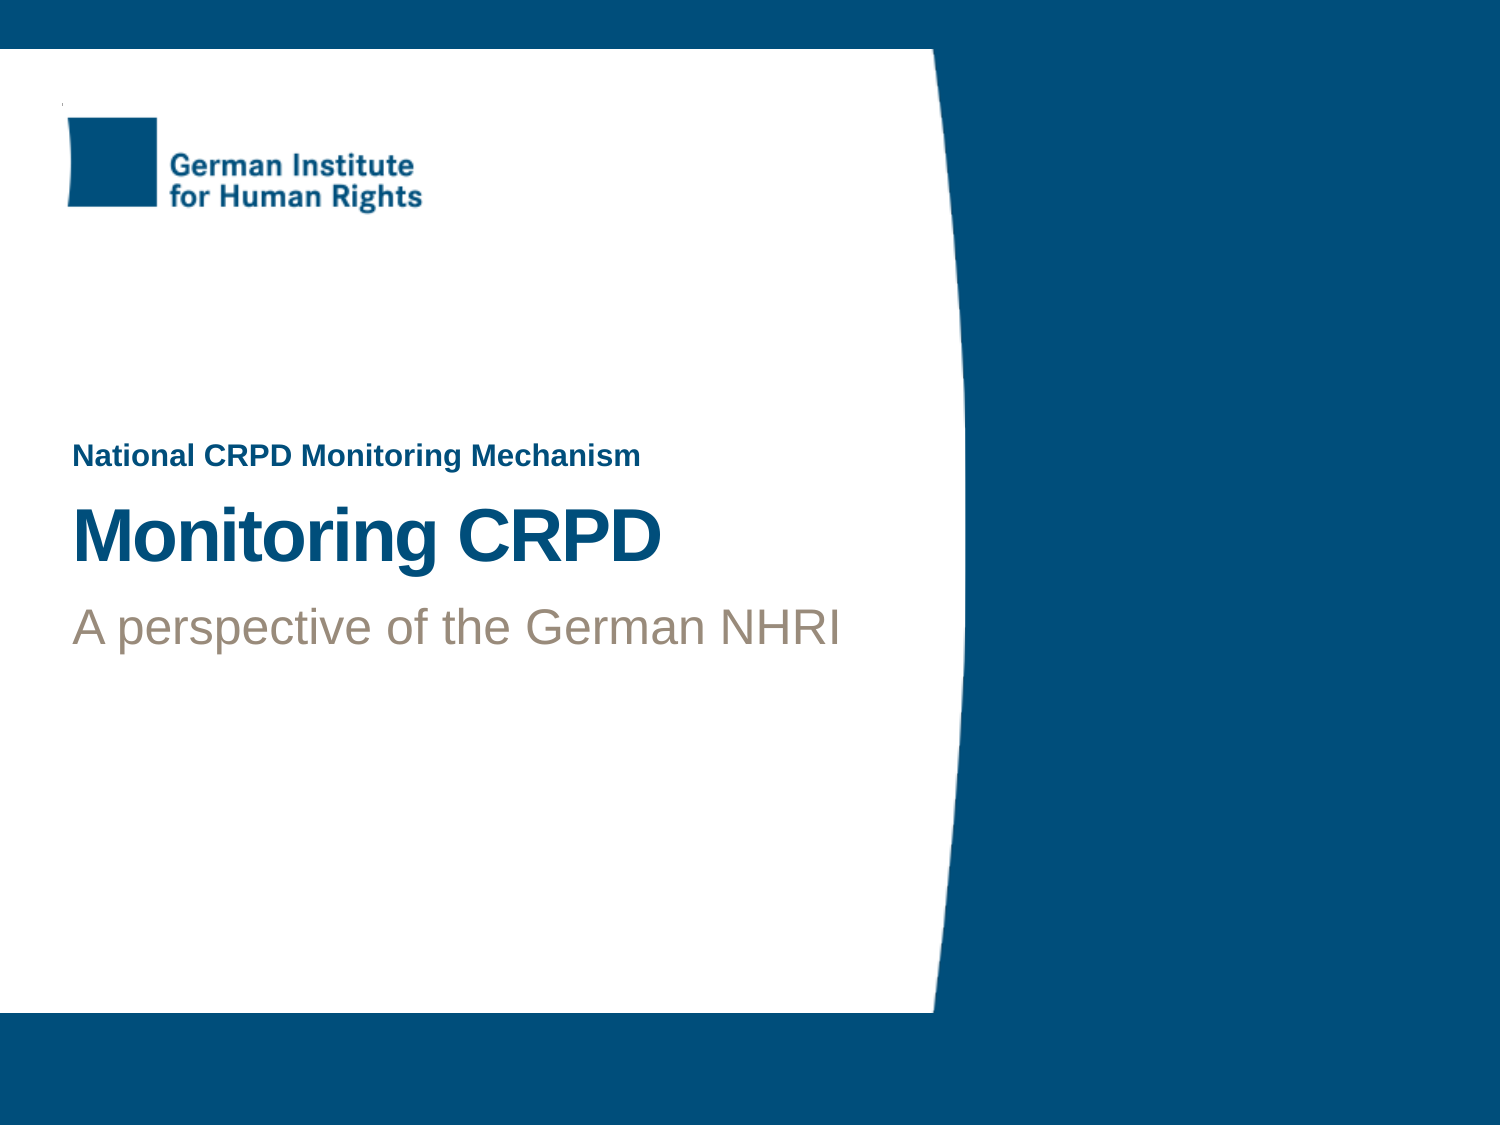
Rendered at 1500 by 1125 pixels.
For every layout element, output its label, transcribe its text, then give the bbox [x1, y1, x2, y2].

title National CRPD Monitoring Mechanism Monitoring CRPD [57, 295, 873, 584]
subtitle A perspective of the German NHRI [57, 584, 873, 863]
picture [62, 103, 464, 227]
